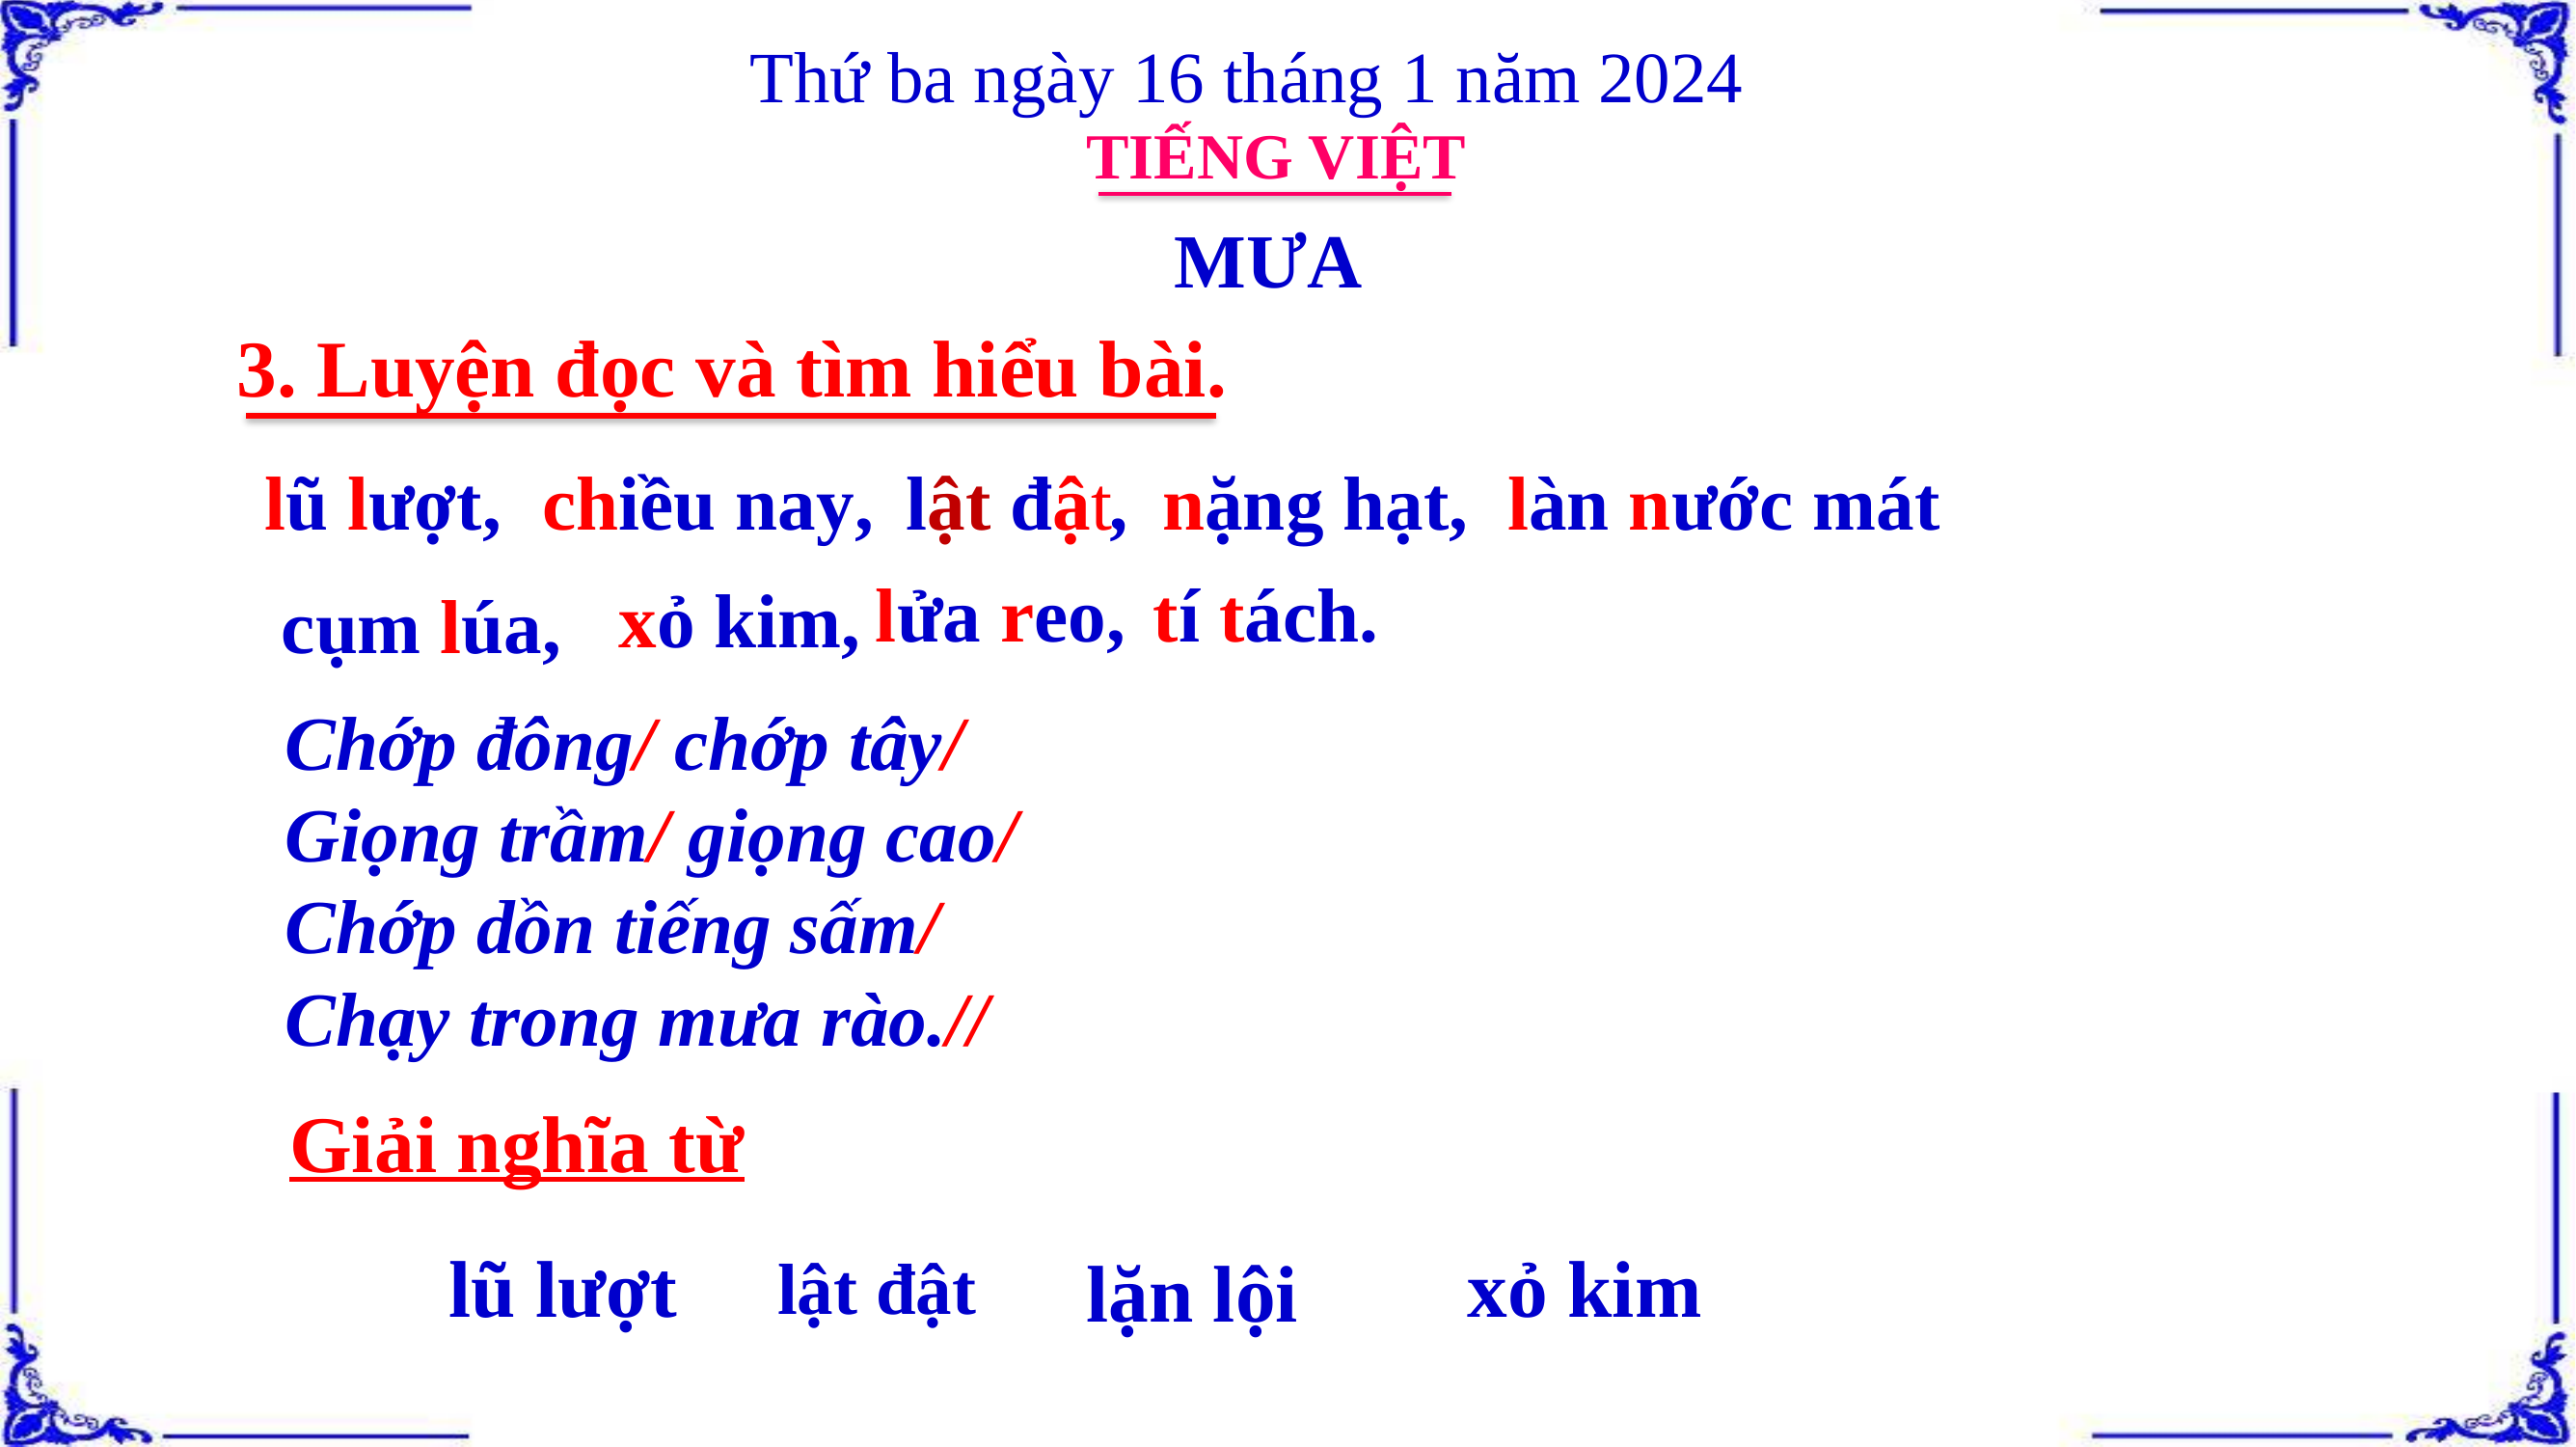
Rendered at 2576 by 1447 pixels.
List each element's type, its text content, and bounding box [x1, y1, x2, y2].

text_box xỏ kim, [584, 563, 914, 670]
text_box xỏ kim [1452, 1230, 1806, 1341]
text_box nặng hạt, [1148, 446, 1613, 553]
text_box MƯA [937, 208, 1613, 315]
text_box tí tách. [1139, 558, 1497, 665]
text_box Giải nghĩa từ [275, 1085, 862, 1196]
picture [0, 0, 2576, 1447]
text_box lặn lội [1071, 1235, 1386, 1346]
text_box chiều nay, [528, 446, 891, 553]
text_box lửa reo, [861, 558, 1139, 665]
text_box lũ lượt, [250, 447, 528, 553]
text_box cụm lúa, [267, 569, 661, 676]
text_box lật đật, [891, 446, 1148, 553]
text_box lật đật [763, 1234, 1025, 1336]
text_box làn nước mát [1493, 447, 2115, 553]
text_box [222, 309, 1296, 422]
text_box Chớp đông/ chớp tây/ Giọng trầm/ giọng cao/ Chớp dồn tiếng sấm/ Chạy trong mưa rào.// [270, 687, 1183, 1069]
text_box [730, 23, 1764, 201]
text_box lũ lượt [434, 1230, 797, 1341]
